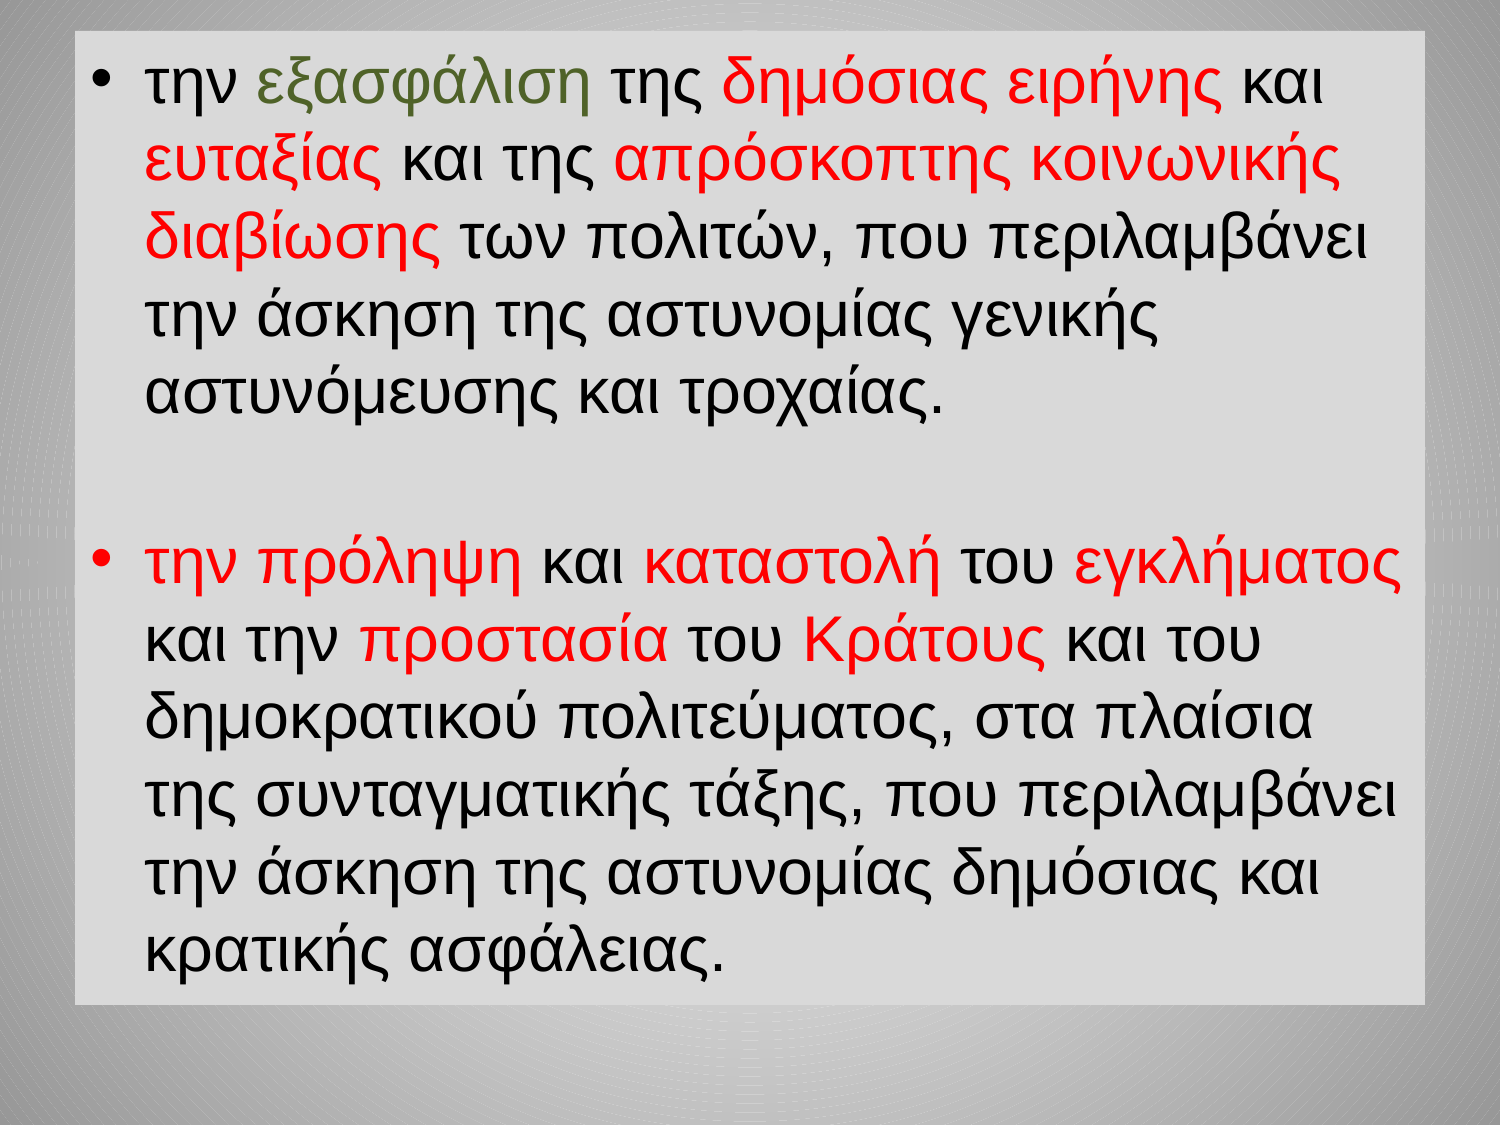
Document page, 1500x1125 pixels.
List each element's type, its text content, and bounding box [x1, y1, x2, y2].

list την εξασφάλιση της δημόσιας ειρήνης και ευταξίας και της απρόσκοπτης κοινωνικής διαβίωσης των πολιτών, που περιλαμβάνει την άσκηση της αστυνομίας γενικής αστυνόμευσης και τροχαίας. την πρόληψη και καταστολή του εγκλήματος και την προστασία του Κράτους και του δημοκρατικού πολιτεύματος, στα πλαίσια της συνταγματικής τάξης, που περιλαμβάνει την άσκηση της αστυνομίας δημόσιας και κρατικής ασφάλειας. [75, 30, 1425, 1005]
